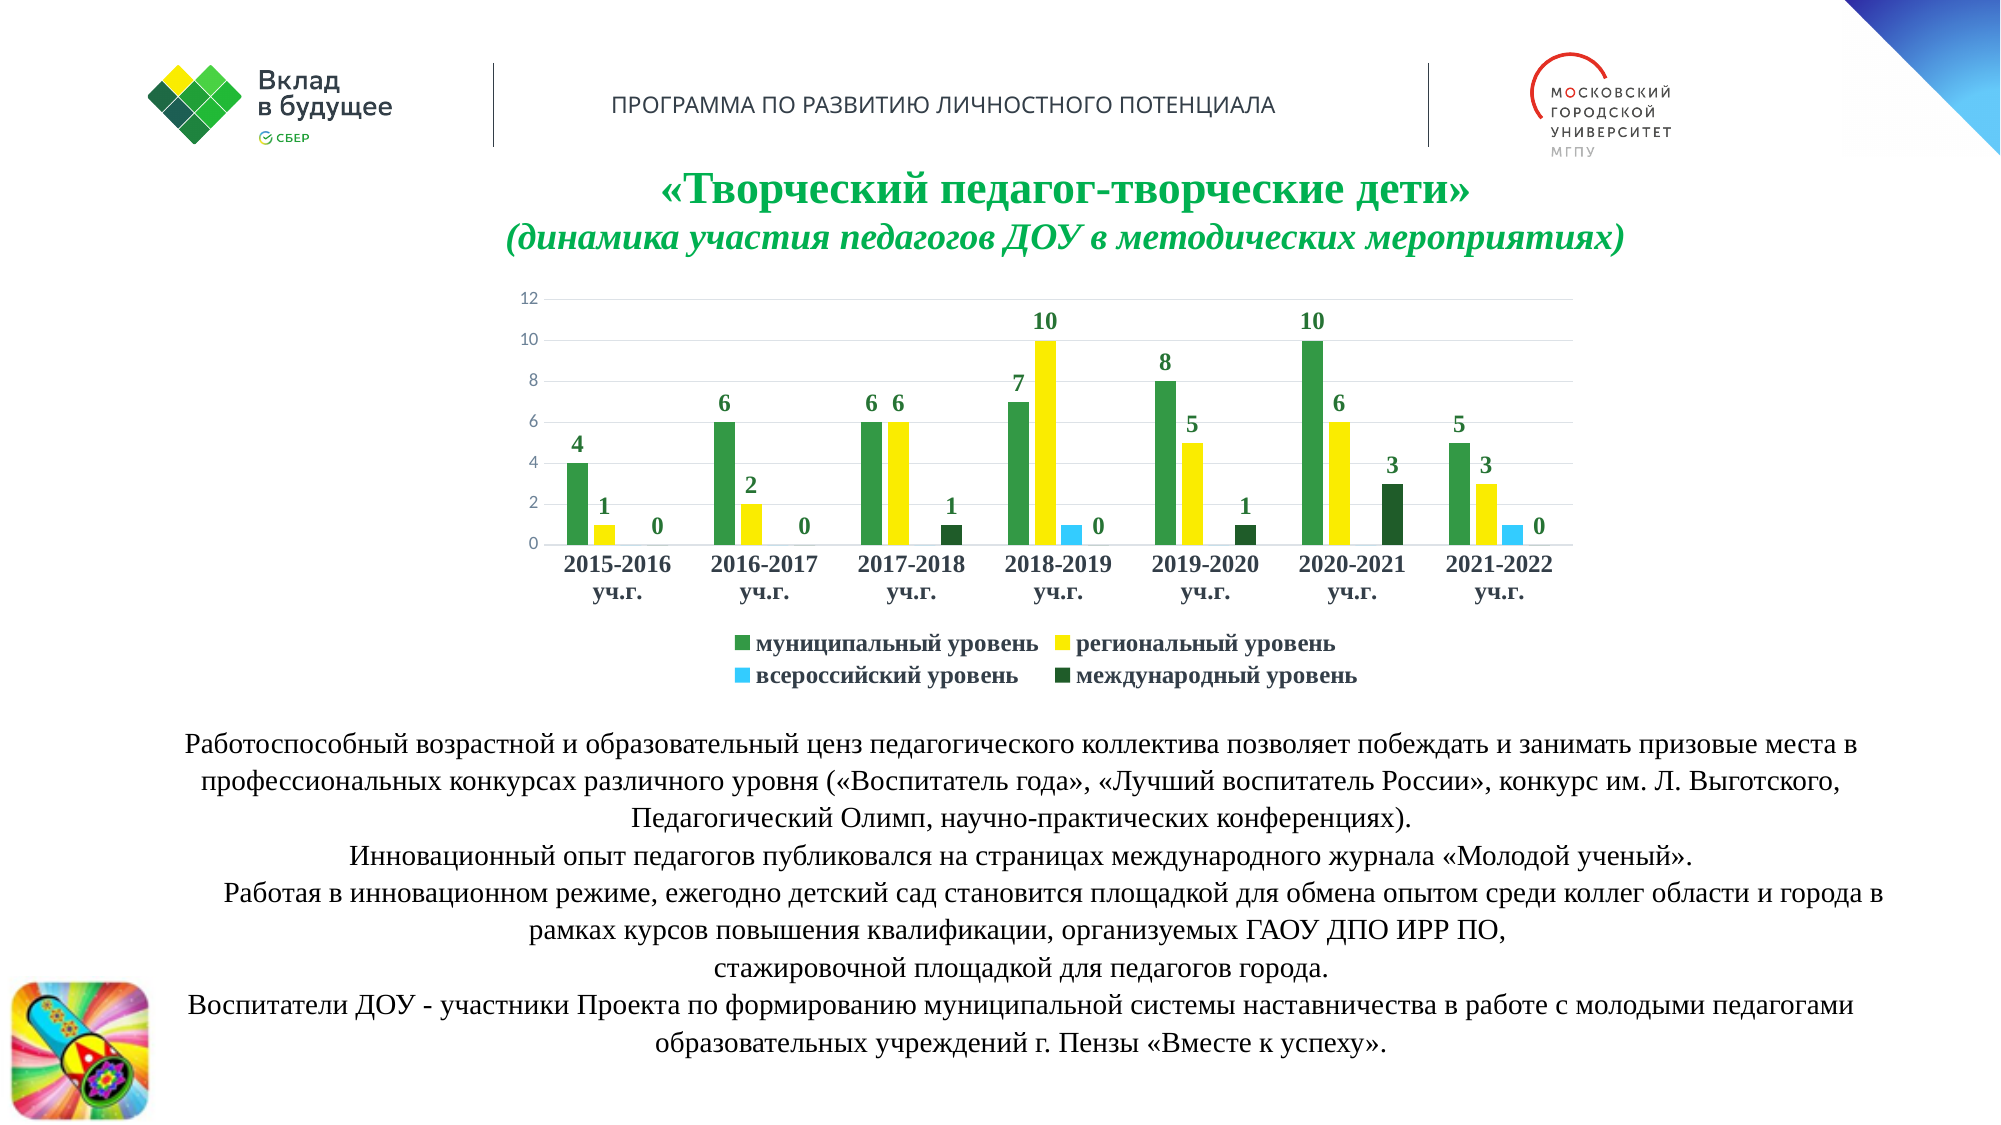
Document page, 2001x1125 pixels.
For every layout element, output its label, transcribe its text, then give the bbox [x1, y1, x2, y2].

chart [497, 282, 1595, 695]
text_box «Творческий педагог-творческие дети» (динамика участия педагогов ДОУ в методических мероприятиях) [342, 150, 1790, 265]
picture [1530, 52, 1671, 150]
picture [1842, 0, 2001, 157]
text_box Работоспособный возрастной и образовательный ценз педагогического коллектива позволяет побеждать и занимать призовые места в профессиональных конкурсах различного уровня («Воспитатель года», «Лучший воспитатель России», конкурс им. Л. Выготского, Педагогический Олимп, научно-практических конференциях). Инновационный опыт педагогов публиковался на страницах международного журнала «Молодой ученый». Работая в инновационном режиме, ежегодно детский сад становится площадкой для обмена опытом среди коллег области и города в рамках курсов повышения квалификации, организуемых ГАОУ ДПО ИРР ПО, стажировочной площадкой для педагогов города. Воспитатели ДОУ - участники Проекта по формированию муниципальной системы наставничества в работе с молодыми педагогами образовательных учреждений г. Пензы «Вместе к успеху». [138, 714, 1905, 1066]
picture [147, 65, 392, 145]
picture [0, 976, 159, 1125]
